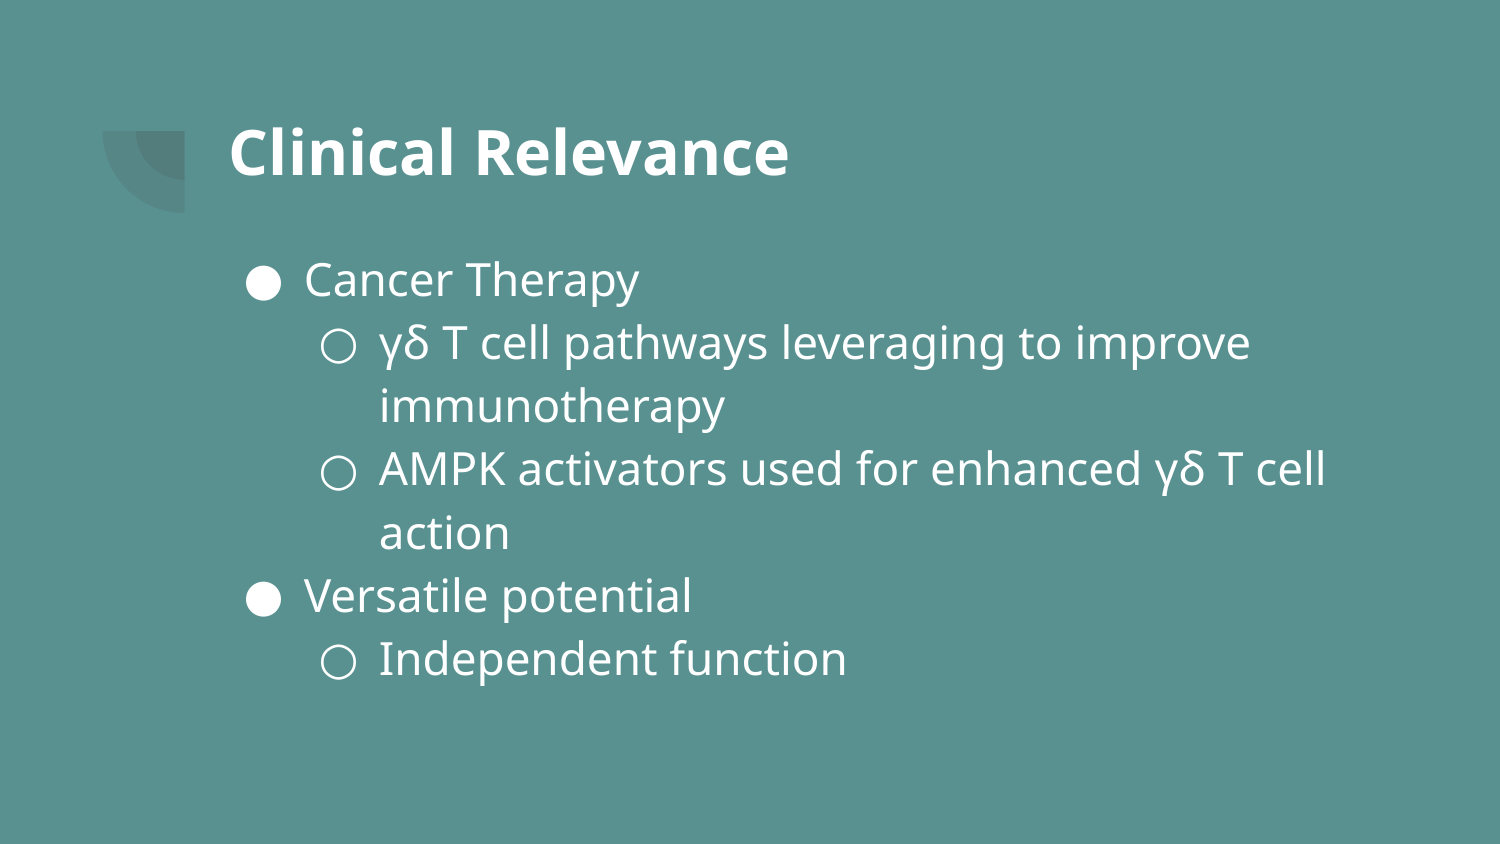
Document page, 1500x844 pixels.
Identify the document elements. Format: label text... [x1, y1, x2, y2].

title Clinical Relevance [213, 98, 1368, 227]
list Cancer Therapy γδ T cell pathways leveraging to improve immunotherapy AMPK activators used for enhanced γδ T cell action Versatile potential Independent function [213, 227, 1368, 744]
